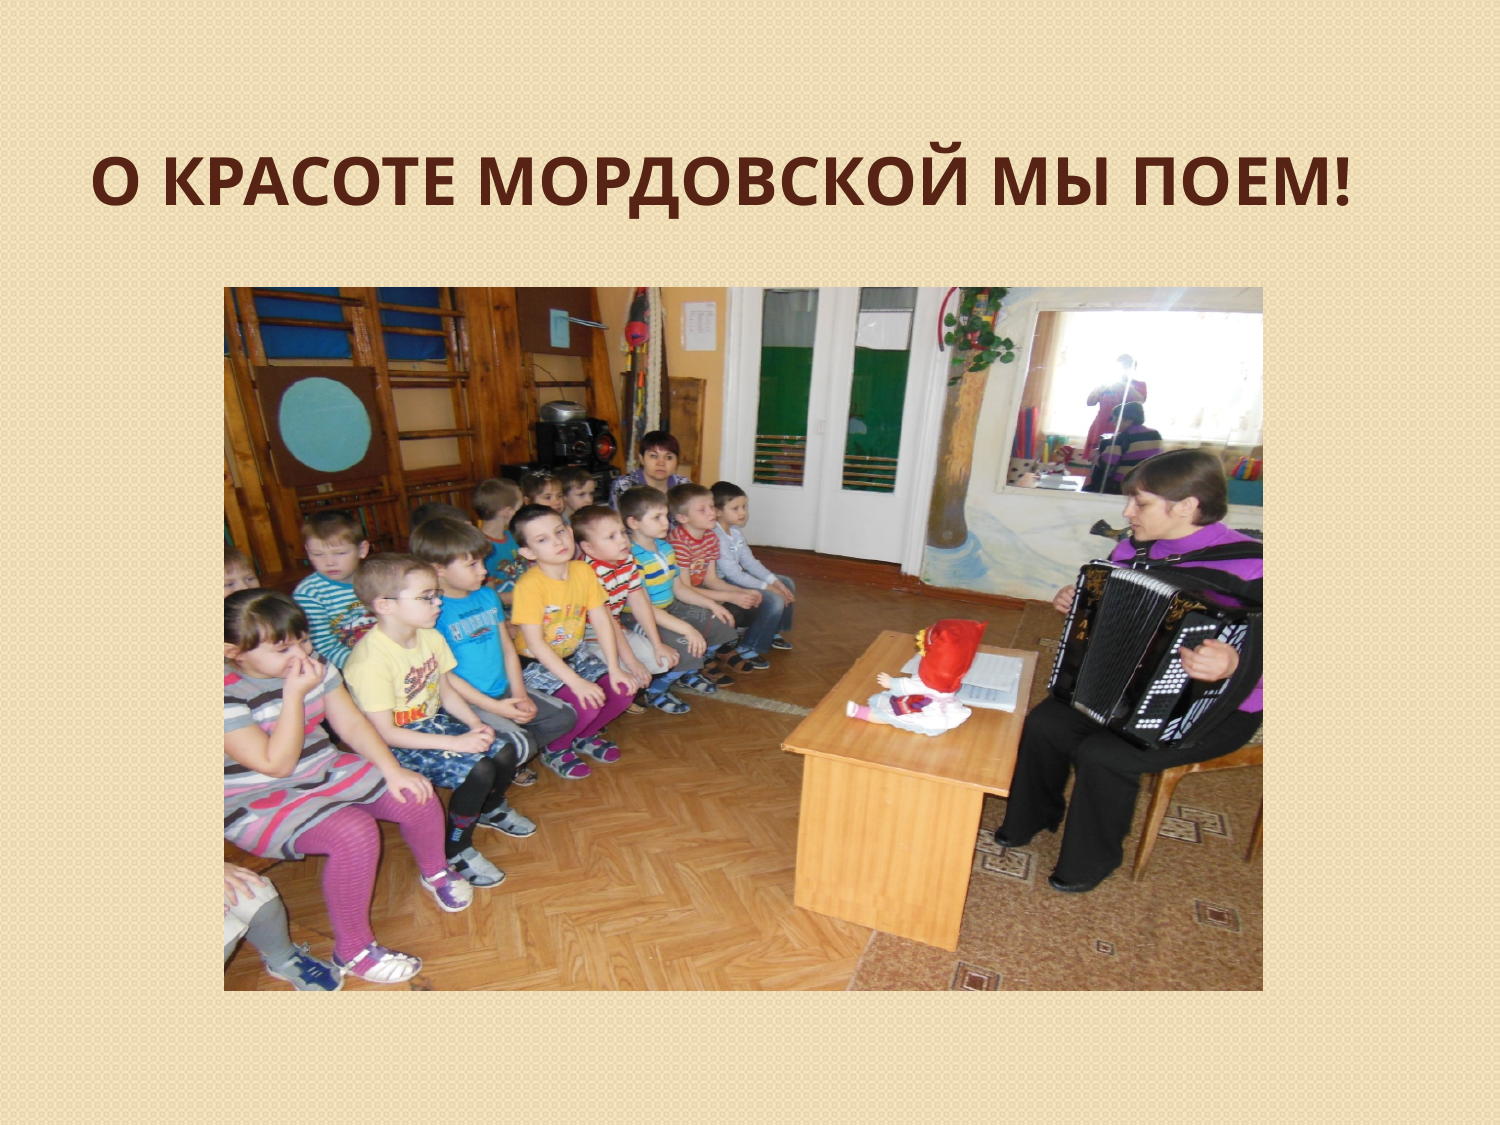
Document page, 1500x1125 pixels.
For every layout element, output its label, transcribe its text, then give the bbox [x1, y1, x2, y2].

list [224, 287, 1263, 992]
title О красоте мордовской мы поем! [75, 35, 1388, 227]
